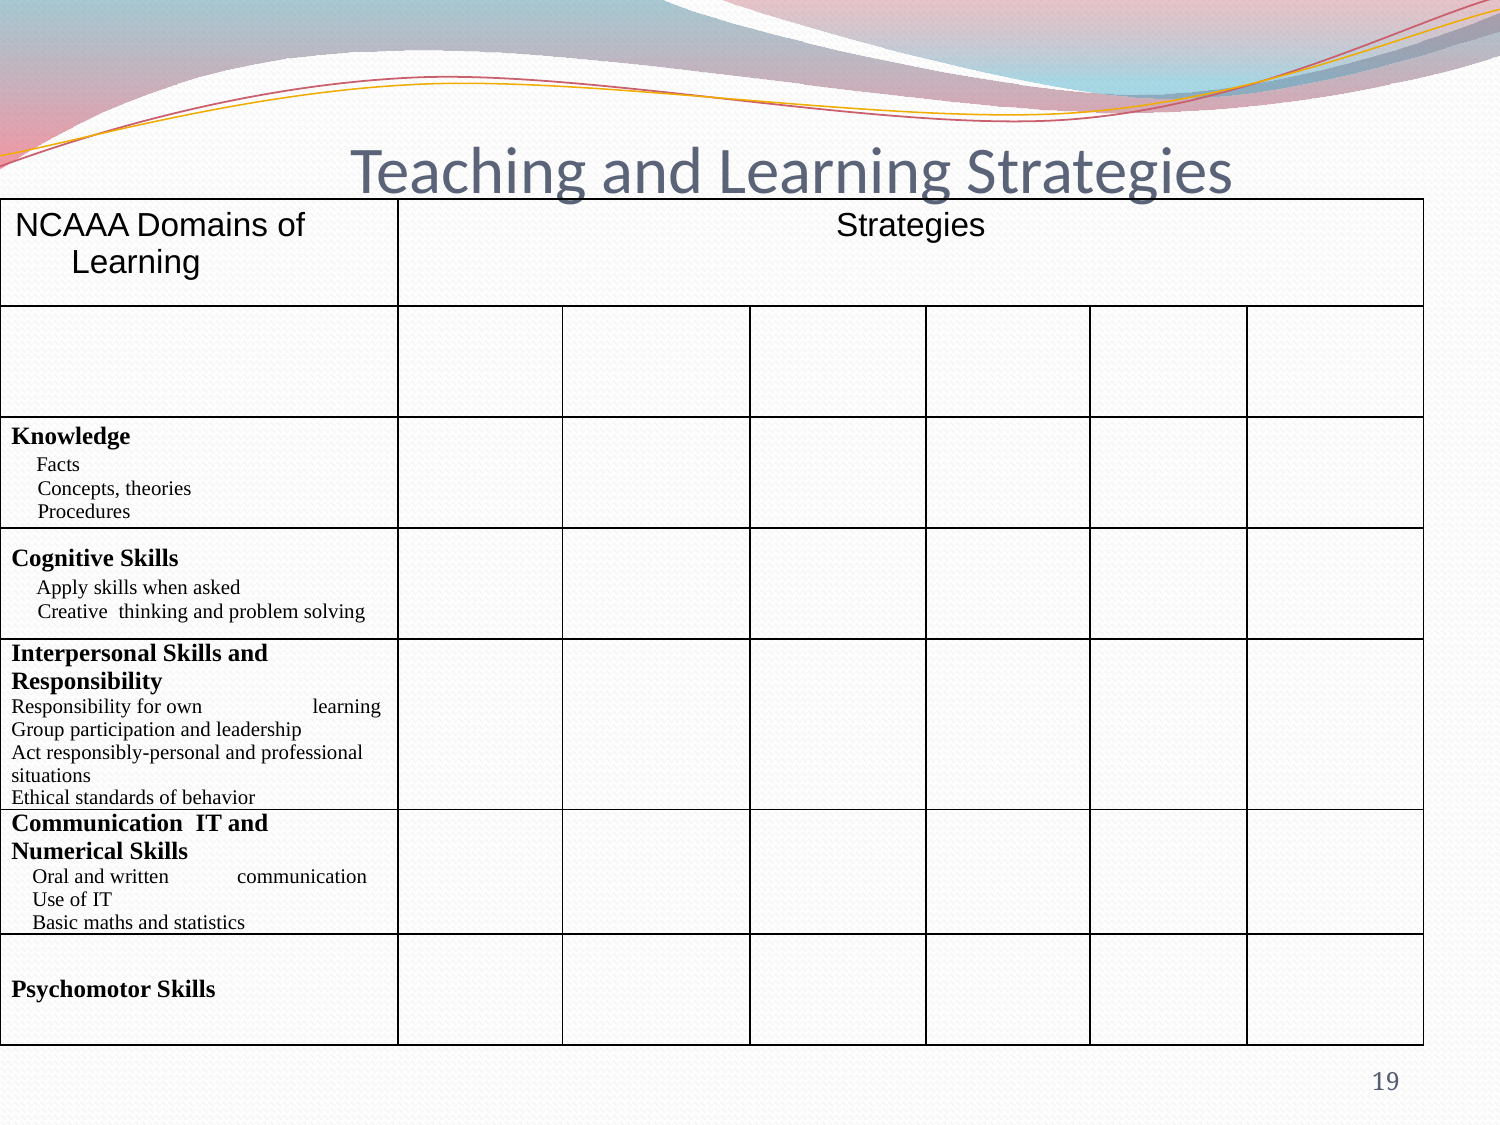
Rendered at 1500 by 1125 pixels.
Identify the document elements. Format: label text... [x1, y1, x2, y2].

table_cell [1091, 935, 1246, 1044]
table_cell [563, 810, 749, 933]
table_cell [751, 935, 925, 1044]
table_cell [563, 935, 749, 1044]
table_cell [1248, 640, 1423, 809]
table_cell [1248, 529, 1423, 638]
table_cell Psychomotor Skills [1, 935, 397, 1044]
table_cell [927, 640, 1089, 809]
table_cell [751, 418, 925, 527]
table_cell [927, 810, 1089, 933]
table_cell [751, 529, 925, 638]
table_cell [1248, 418, 1423, 527]
table_cell [399, 529, 562, 638]
table_cell [1248, 307, 1423, 416]
table_cell [1091, 418, 1246, 527]
table_cell [1091, 810, 1246, 933]
table_cell [1248, 935, 1423, 1044]
table_cell [1091, 640, 1246, 809]
table_cell [1091, 307, 1246, 416]
table_cell [563, 418, 749, 527]
table_cell [399, 640, 562, 809]
table_cell [563, 529, 749, 638]
table_cell [751, 640, 925, 809]
table_cell [1248, 810, 1423, 933]
table_cell [399, 418, 562, 527]
slide_number 19 [1187, 1025, 1400, 1100]
table_cell [751, 307, 925, 416]
table_cell [1091, 529, 1246, 638]
table_cell [751, 810, 925, 933]
table_cell Communication IT and Numerical Skills Oral and written communication Use of IT Basic maths and statistics [1, 810, 397, 933]
table_cell [1, 307, 397, 416]
title Teaching and Learning Strategies [350, 0, 1400, 198]
table_cell [563, 640, 749, 809]
table_cell [399, 935, 562, 1044]
table_cell [927, 418, 1089, 527]
table_cell Knowledge Facts Concepts, theories Procedures [1, 418, 397, 527]
table_cell [399, 307, 562, 416]
table_cell [563, 307, 749, 416]
table_header Strategies [399, 200, 1423, 305]
text_box [0, 1011, 243, 1072]
table_cell Interpersonal Skills and Responsibility Responsibility for own learning Group participation and leadership Act responsibly-personal and professional situations Ethical standards of behavior [1, 640, 397, 809]
table_cell [399, 810, 562, 933]
table_cell [927, 529, 1089, 638]
table_cell [927, 935, 1089, 1044]
table_cell Cognitive Skills Apply skills when asked Creative thinking and problem solving [1, 529, 397, 638]
table_cell [927, 307, 1089, 416]
table_header NCAAA Domains of Learning [1, 200, 397, 305]
